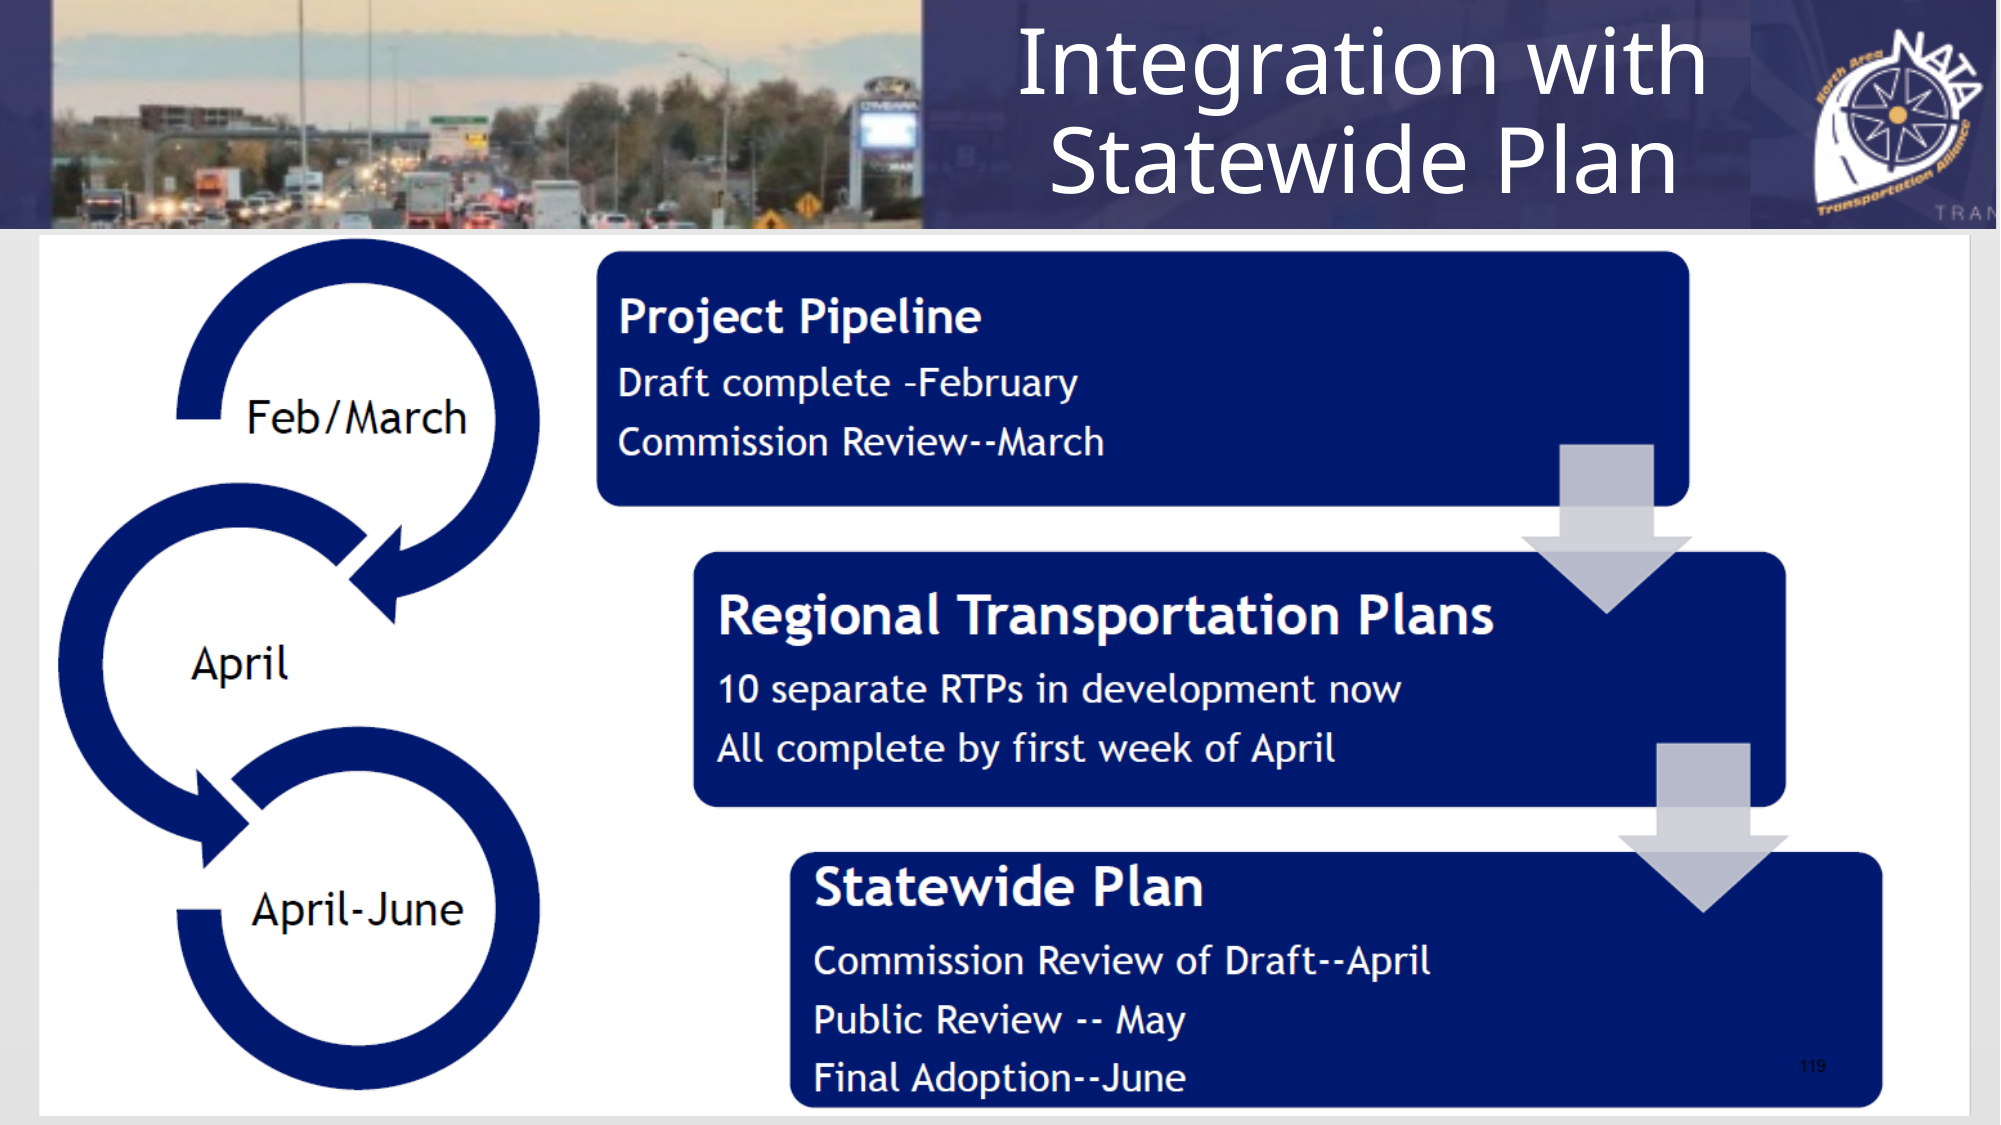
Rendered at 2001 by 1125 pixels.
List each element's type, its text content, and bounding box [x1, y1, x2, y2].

picture [39, 235, 1971, 1116]
title Integration with Statewide Plan [922, 5, 1808, 223]
picture [0, 0, 1997, 229]
